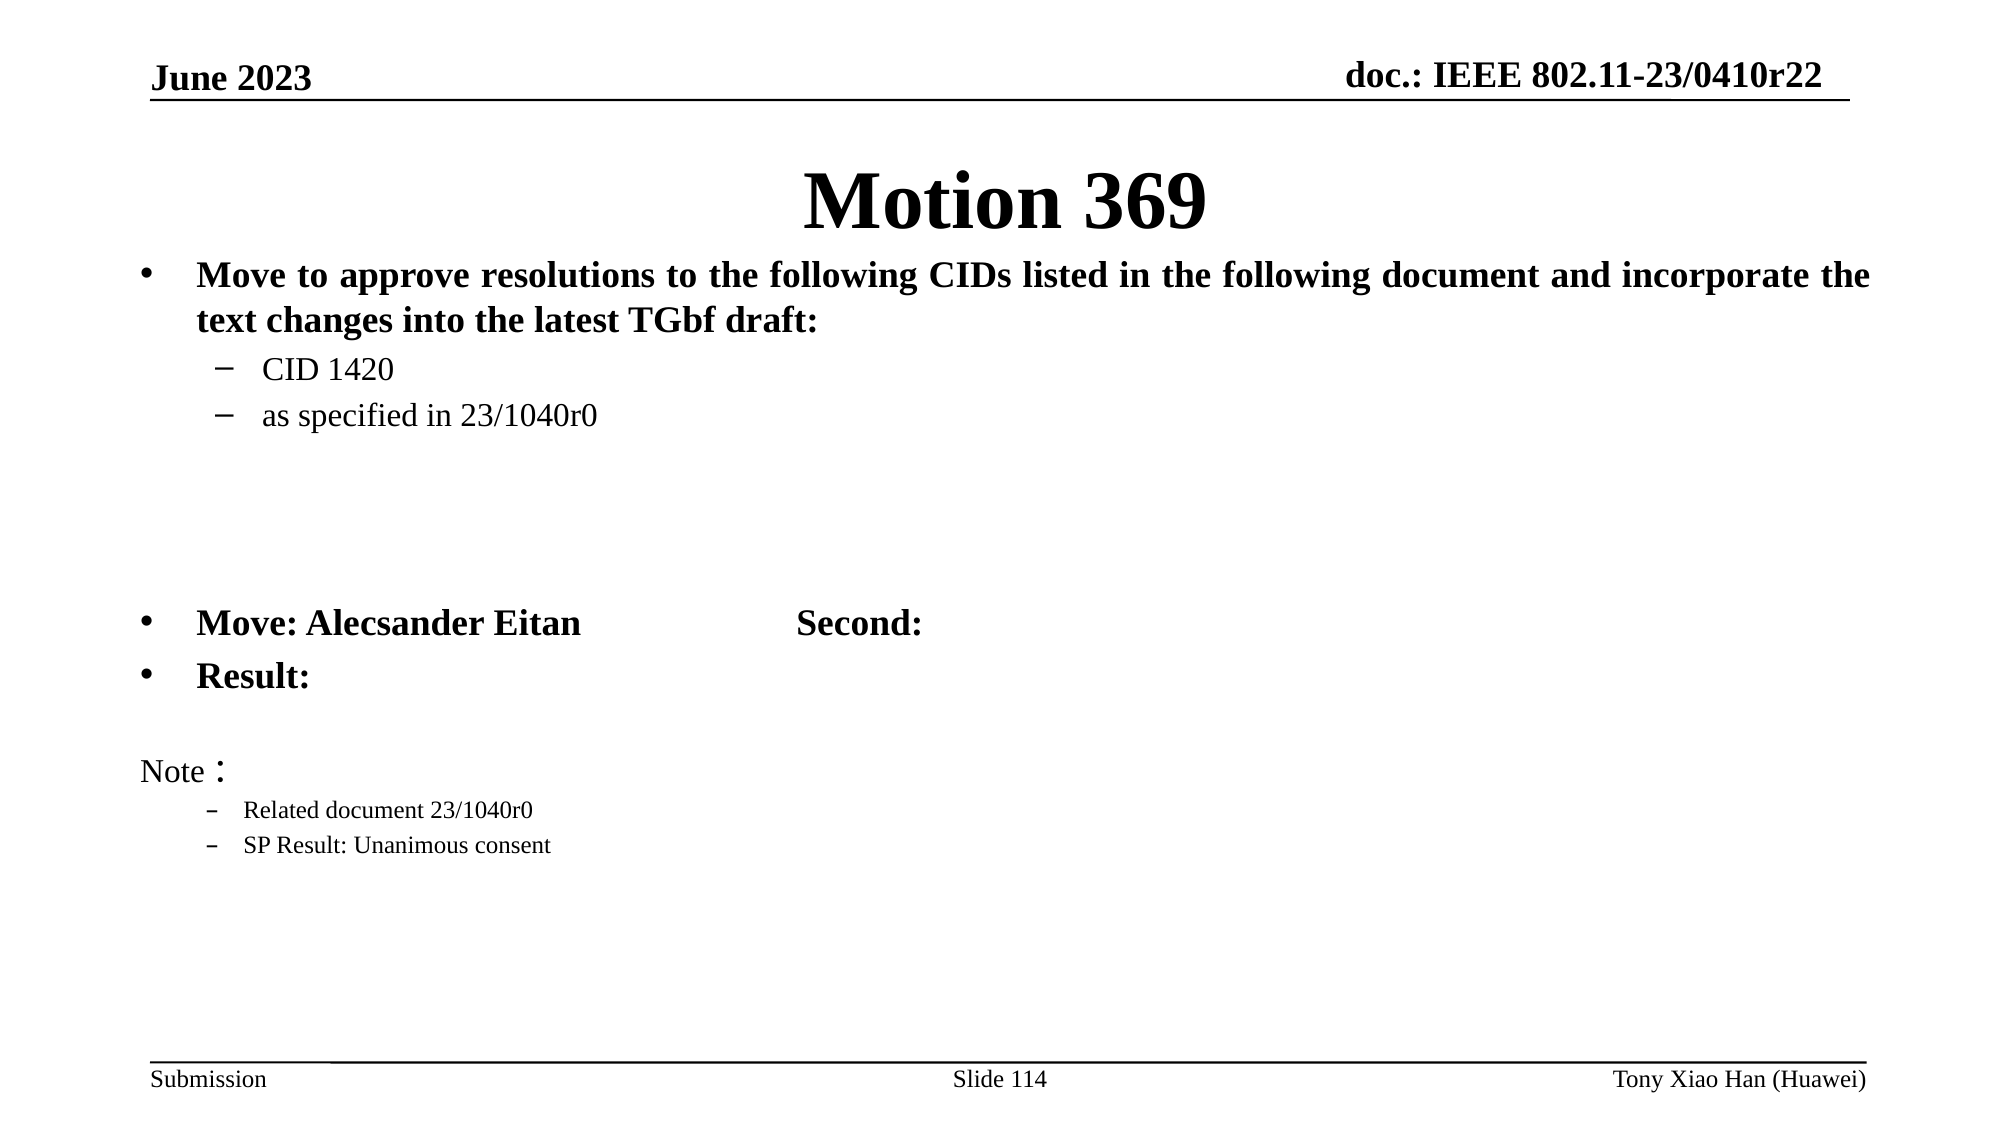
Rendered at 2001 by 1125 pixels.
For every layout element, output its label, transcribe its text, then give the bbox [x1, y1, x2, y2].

text_box Move to approve resolutions to the following CIDs listed in the following document and incorporate the text changes into the latest TGbf draft: CID 1420 as specified in 23/1040r0 Move: Alecsander Eitan Second: Result: Note： Related document 23/1040r0 SP Result: Unanimous consent [125, 212, 1888, 900]
text_box Motion 369 [368, 137, 1644, 212]
